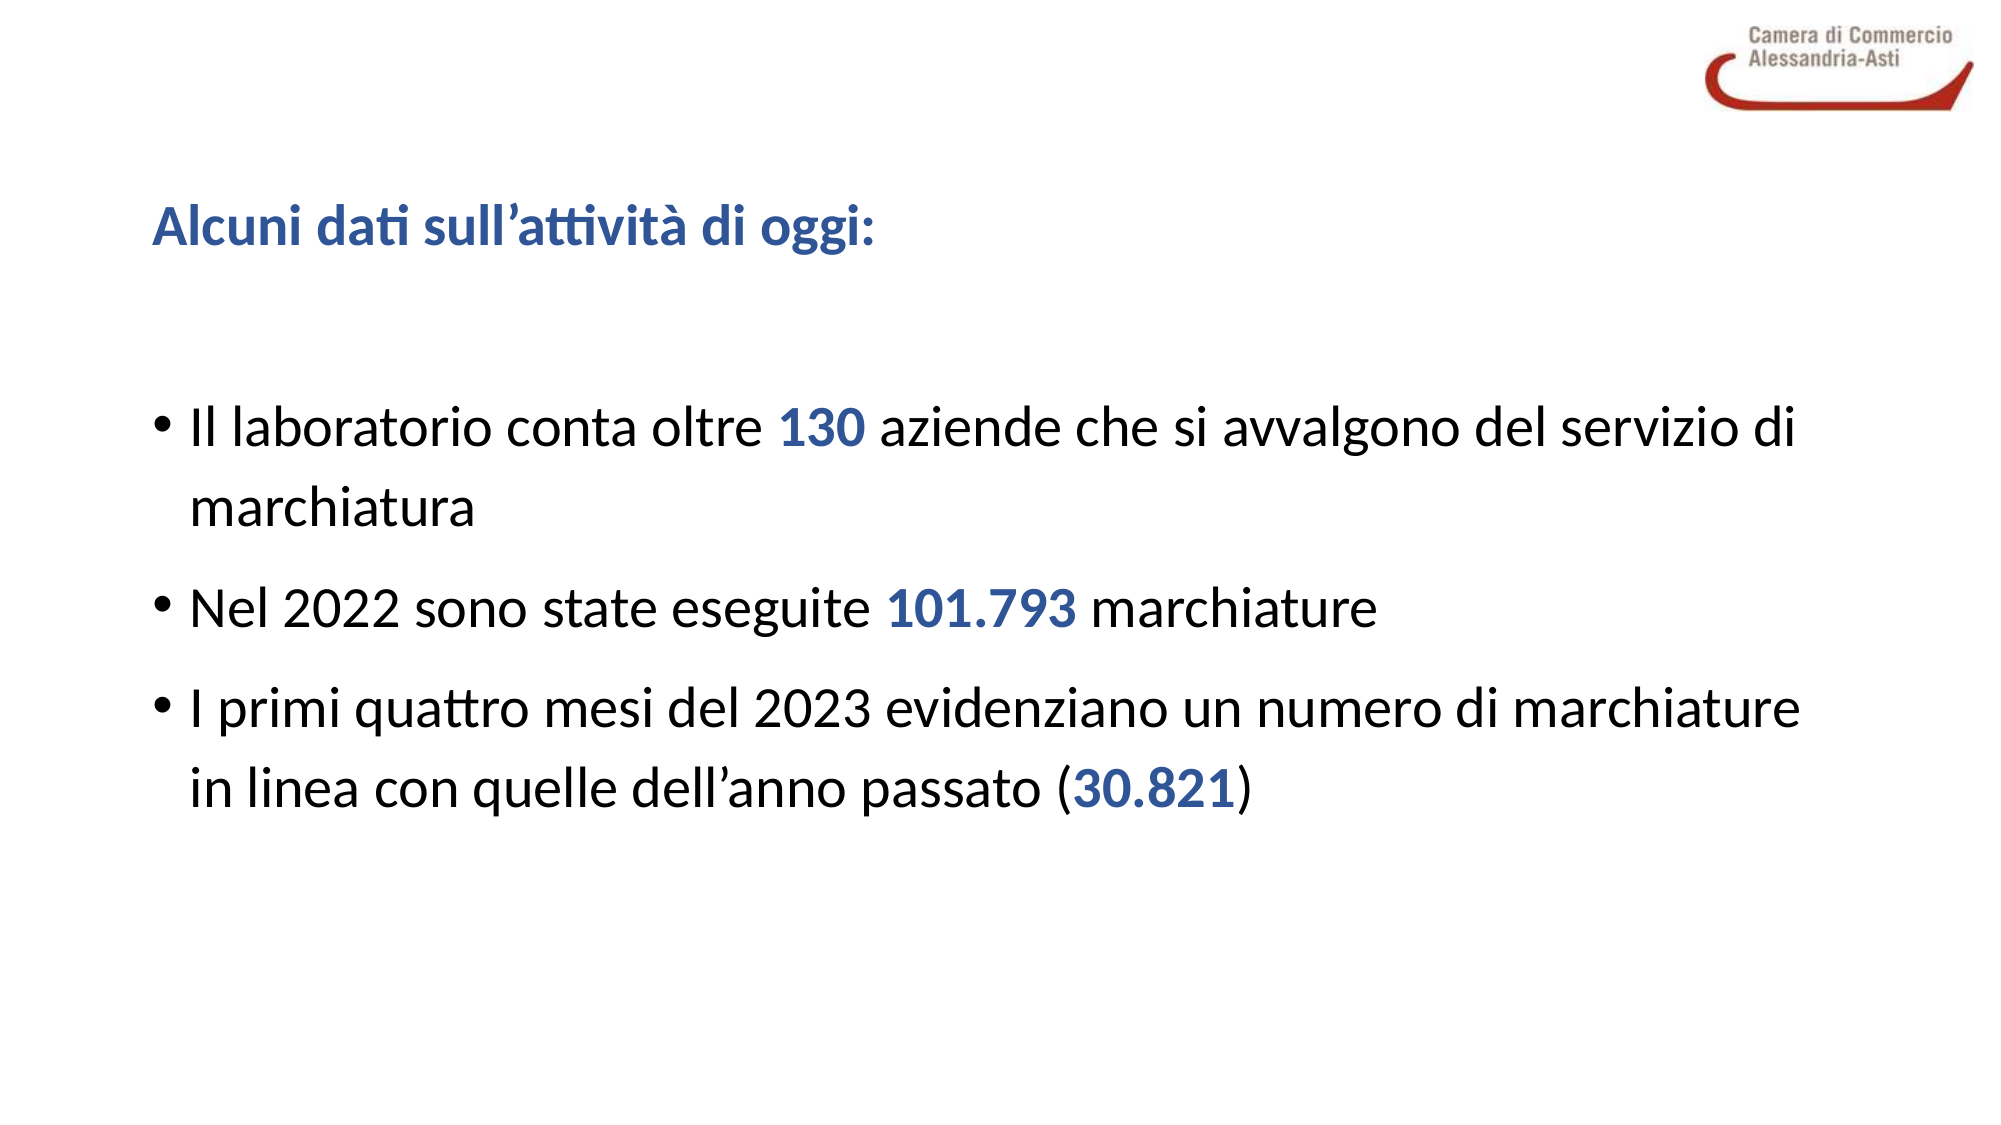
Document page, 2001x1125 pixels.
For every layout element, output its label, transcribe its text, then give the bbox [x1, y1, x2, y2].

list Alcuni dati sull’attività di oggi: Il laboratorio conta oltre 130 aziende che si avvalgono del servizio di marchiatura Nel 2022 sono state eseguite 101.793 marchiature I primi quattro mesi del 2023 evidenziano un numero di marchiature in linea con quelle dell’anno passato (30.821) [137, 170, 1863, 1014]
picture [1704, 25, 1974, 112]
